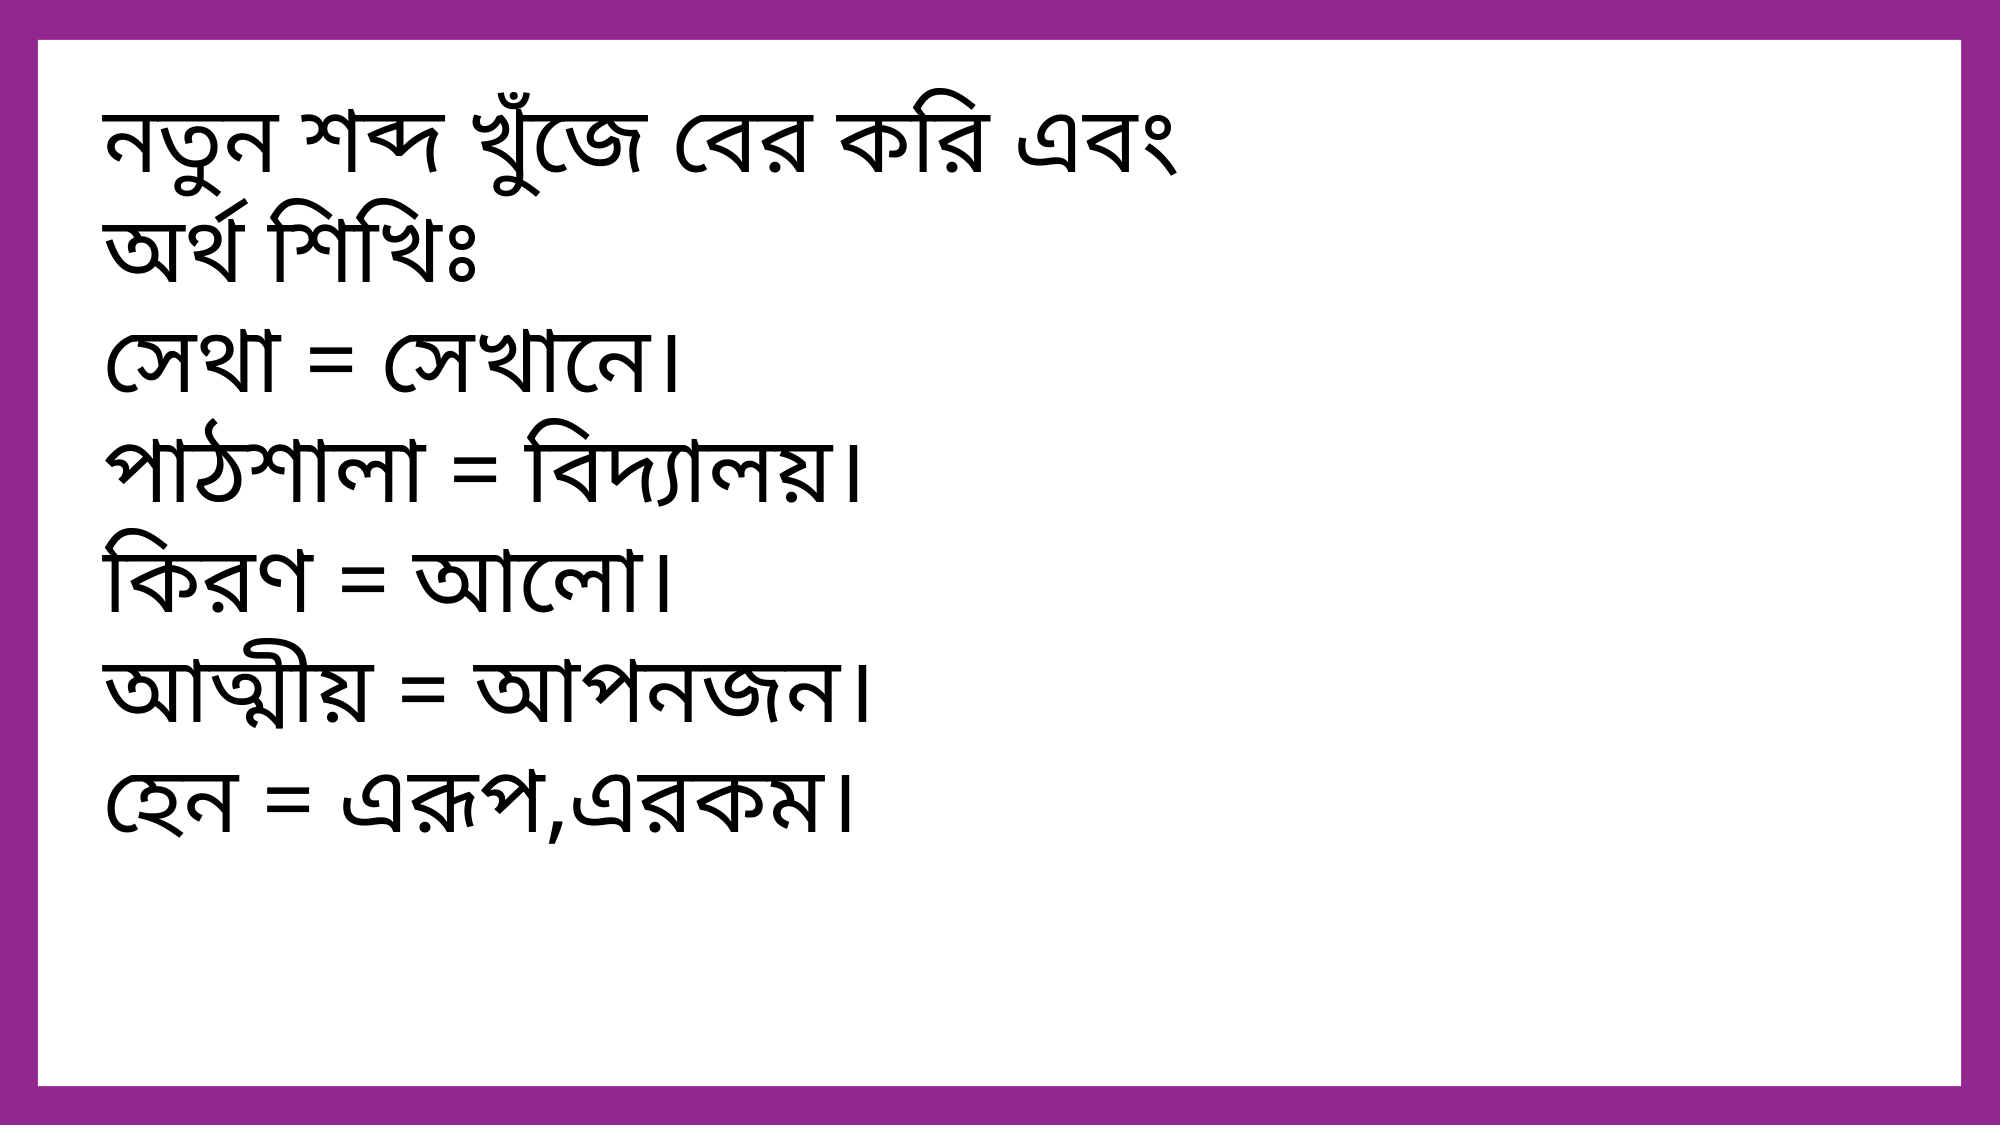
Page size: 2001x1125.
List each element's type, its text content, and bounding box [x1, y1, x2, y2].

text_box নতুন শব্দ খুঁজে বের করি এবং অর্থ শিখিঃ সেথা = সেখানে। পাঠশালা = বিদ্যালয়। কিরণ = আলো। আত্মীয় = আপনজন। হেন = এরূপ,এরকম। [88, 73, 1260, 859]
